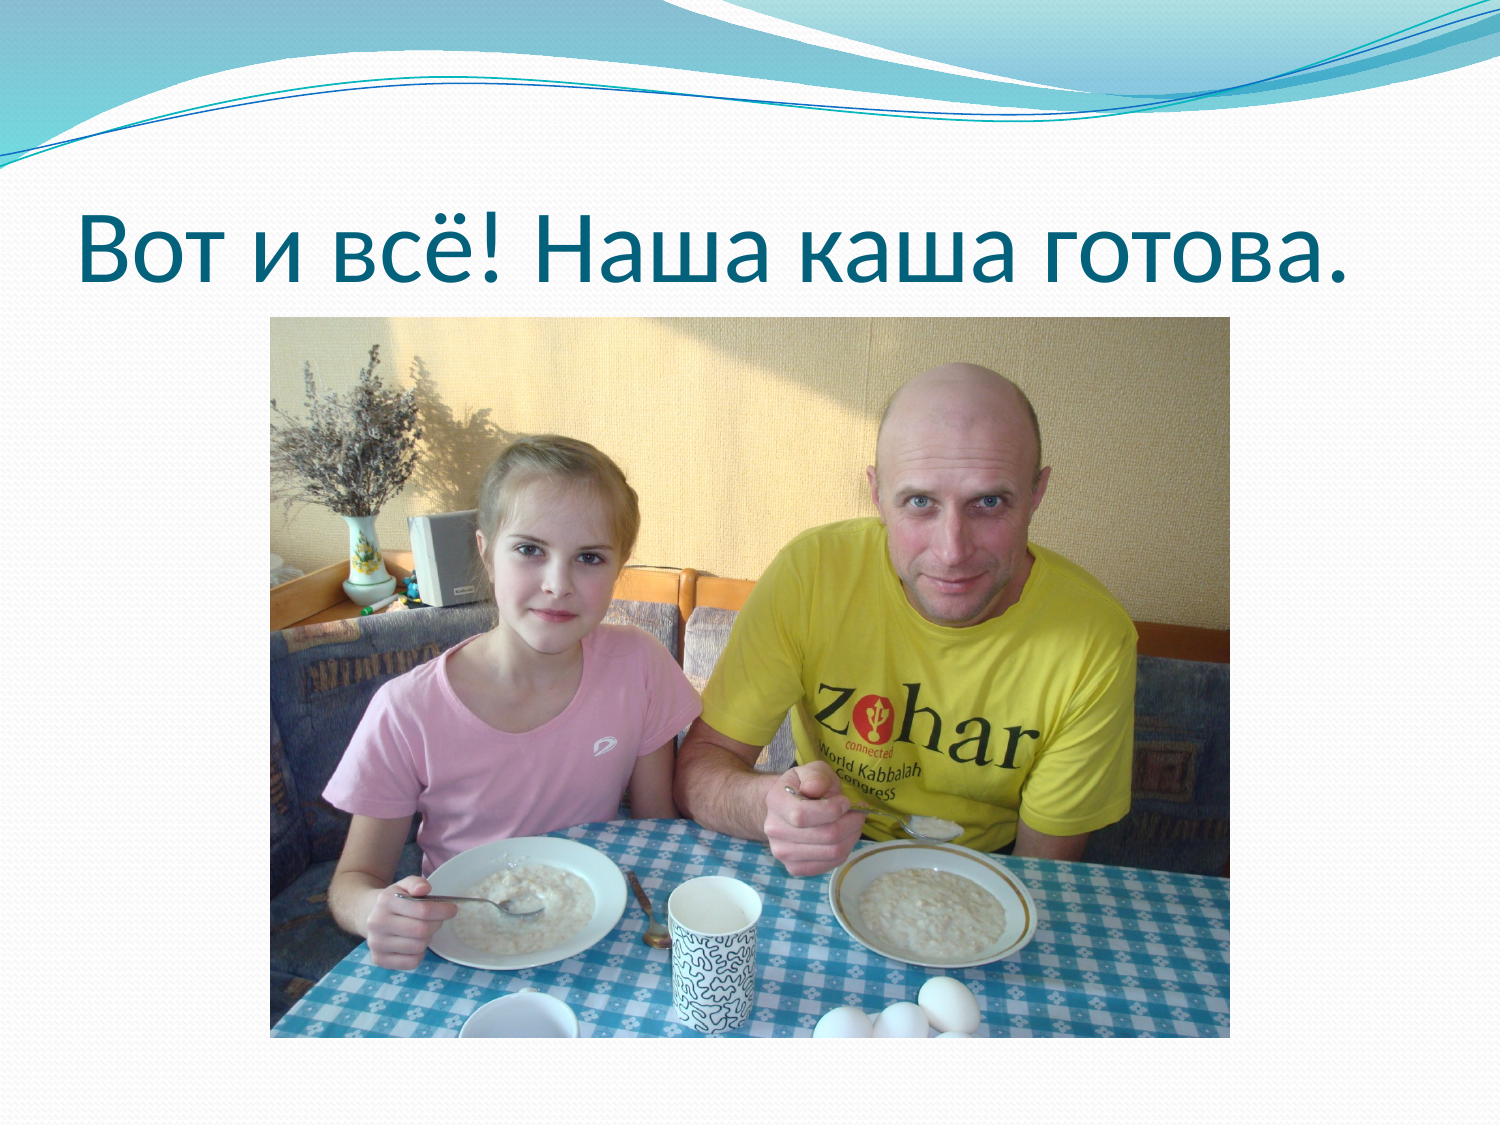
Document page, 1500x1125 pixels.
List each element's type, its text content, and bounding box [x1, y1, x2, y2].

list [269, 317, 1231, 1038]
title Вот и всё! Наша каша готова. [74, 115, 1426, 304]
